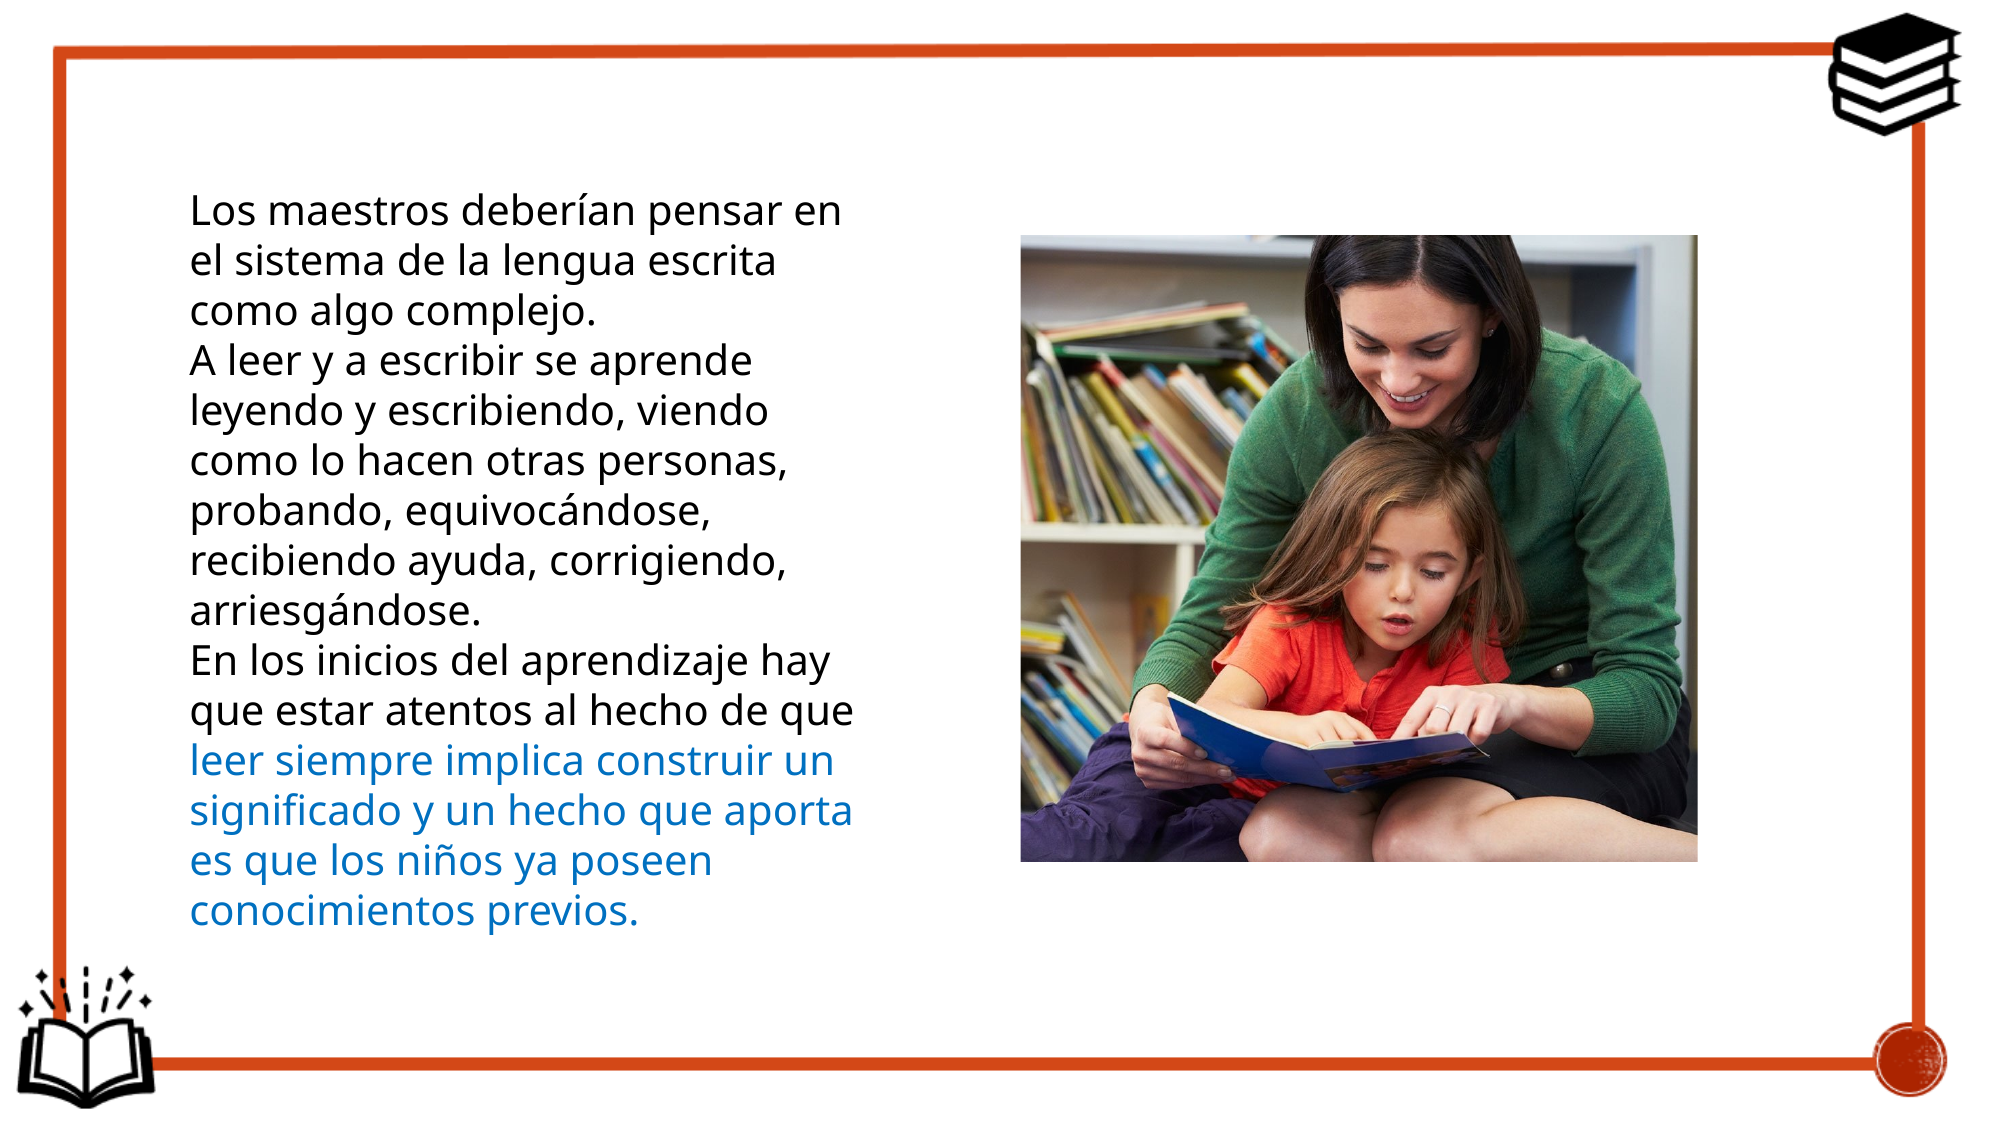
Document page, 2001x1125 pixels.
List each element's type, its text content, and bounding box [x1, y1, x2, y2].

text_box Normalmente la lectura no es muy atractiva para los niños ya que los adultos la presentan de forma en que los niños solo leen por leer, por la escuela o una tarea. [2, 0, 1985, 1125]
picture [3, 0, 1982, 1123]
